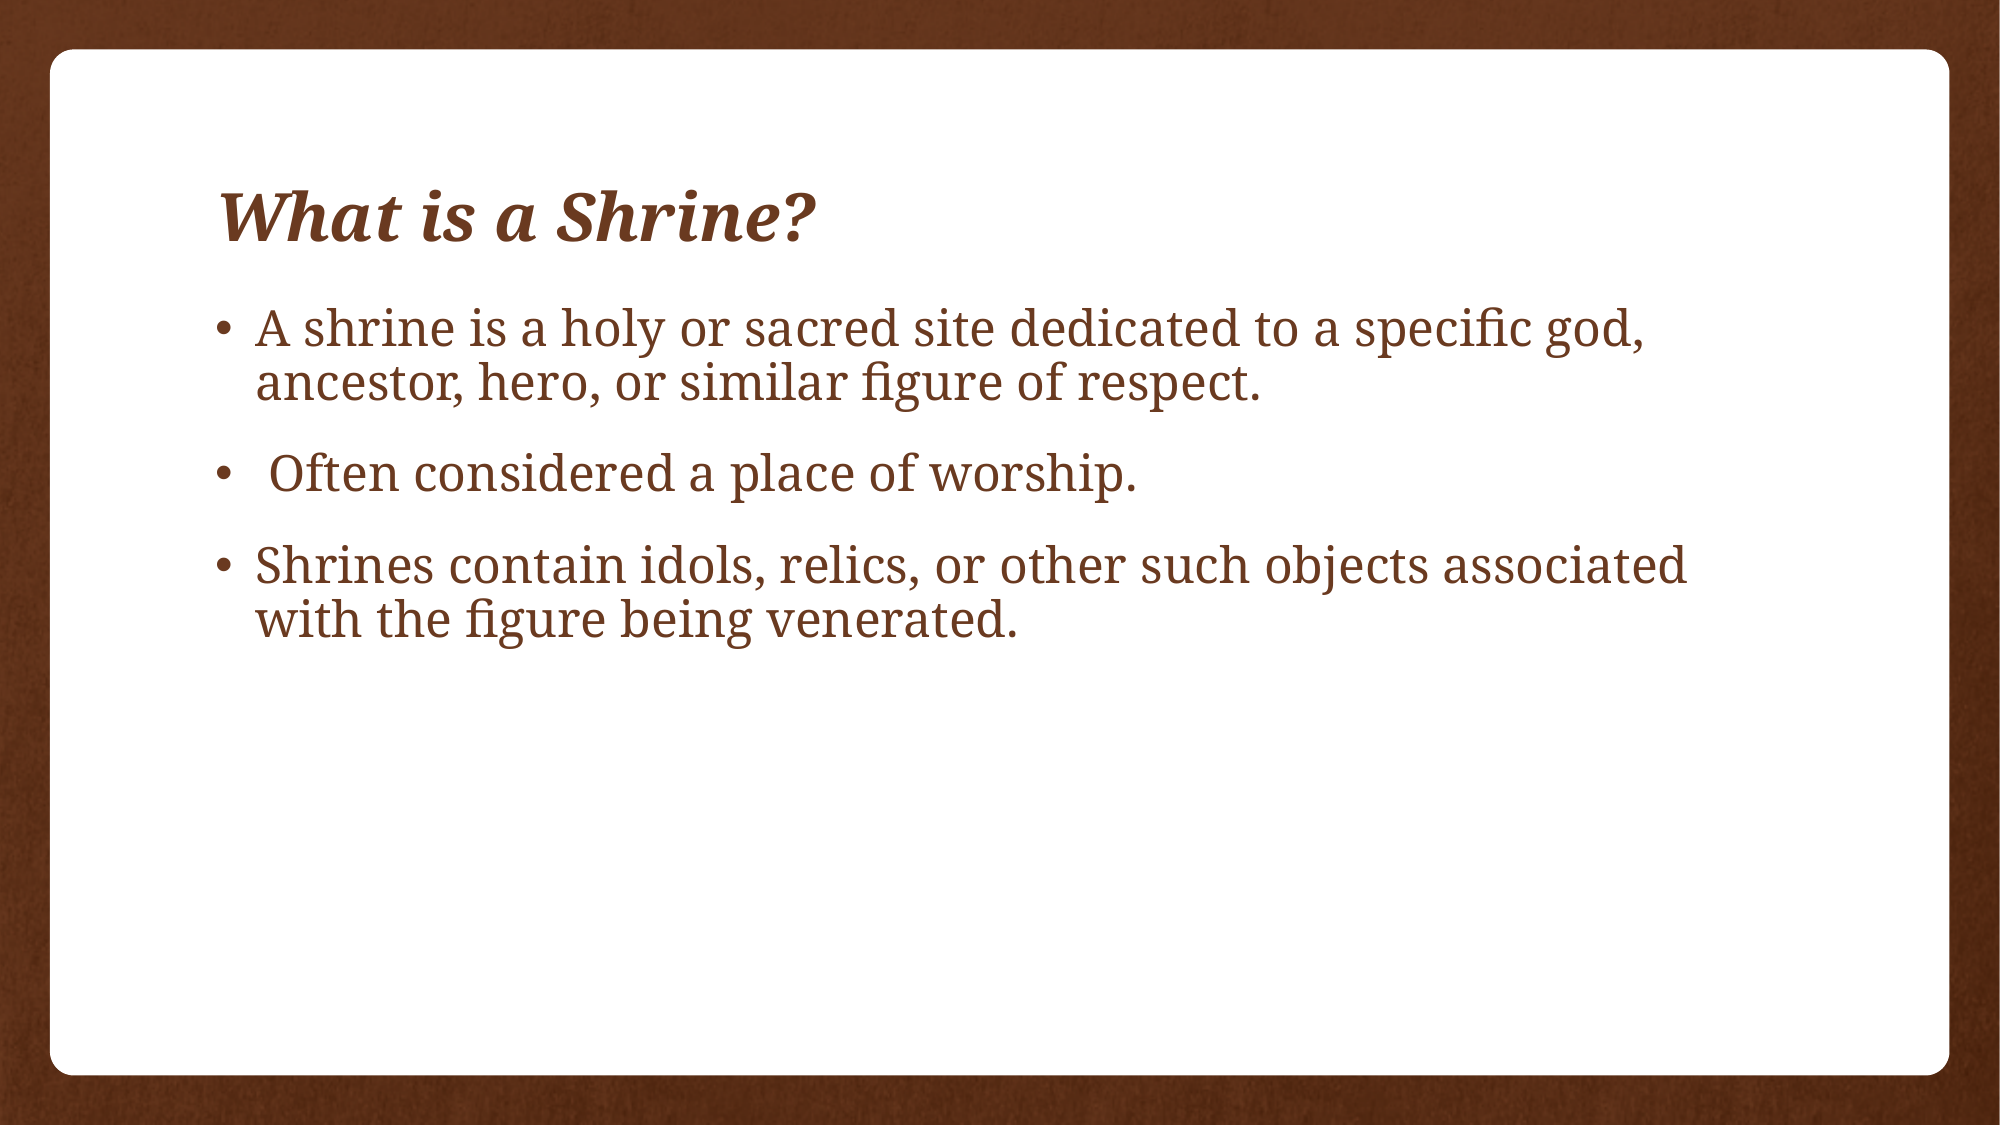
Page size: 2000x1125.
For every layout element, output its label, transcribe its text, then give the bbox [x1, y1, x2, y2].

title What is a Shrine? [199, 70, 1800, 263]
list A shrine is a holy or sacred site dedicated to a specific god, ancestor, hero, or similar figure of respect. Often considered a place of worship. Shrines contain idols, relics, or other such objects associated with the figure being venerated. [199, 295, 1800, 996]
